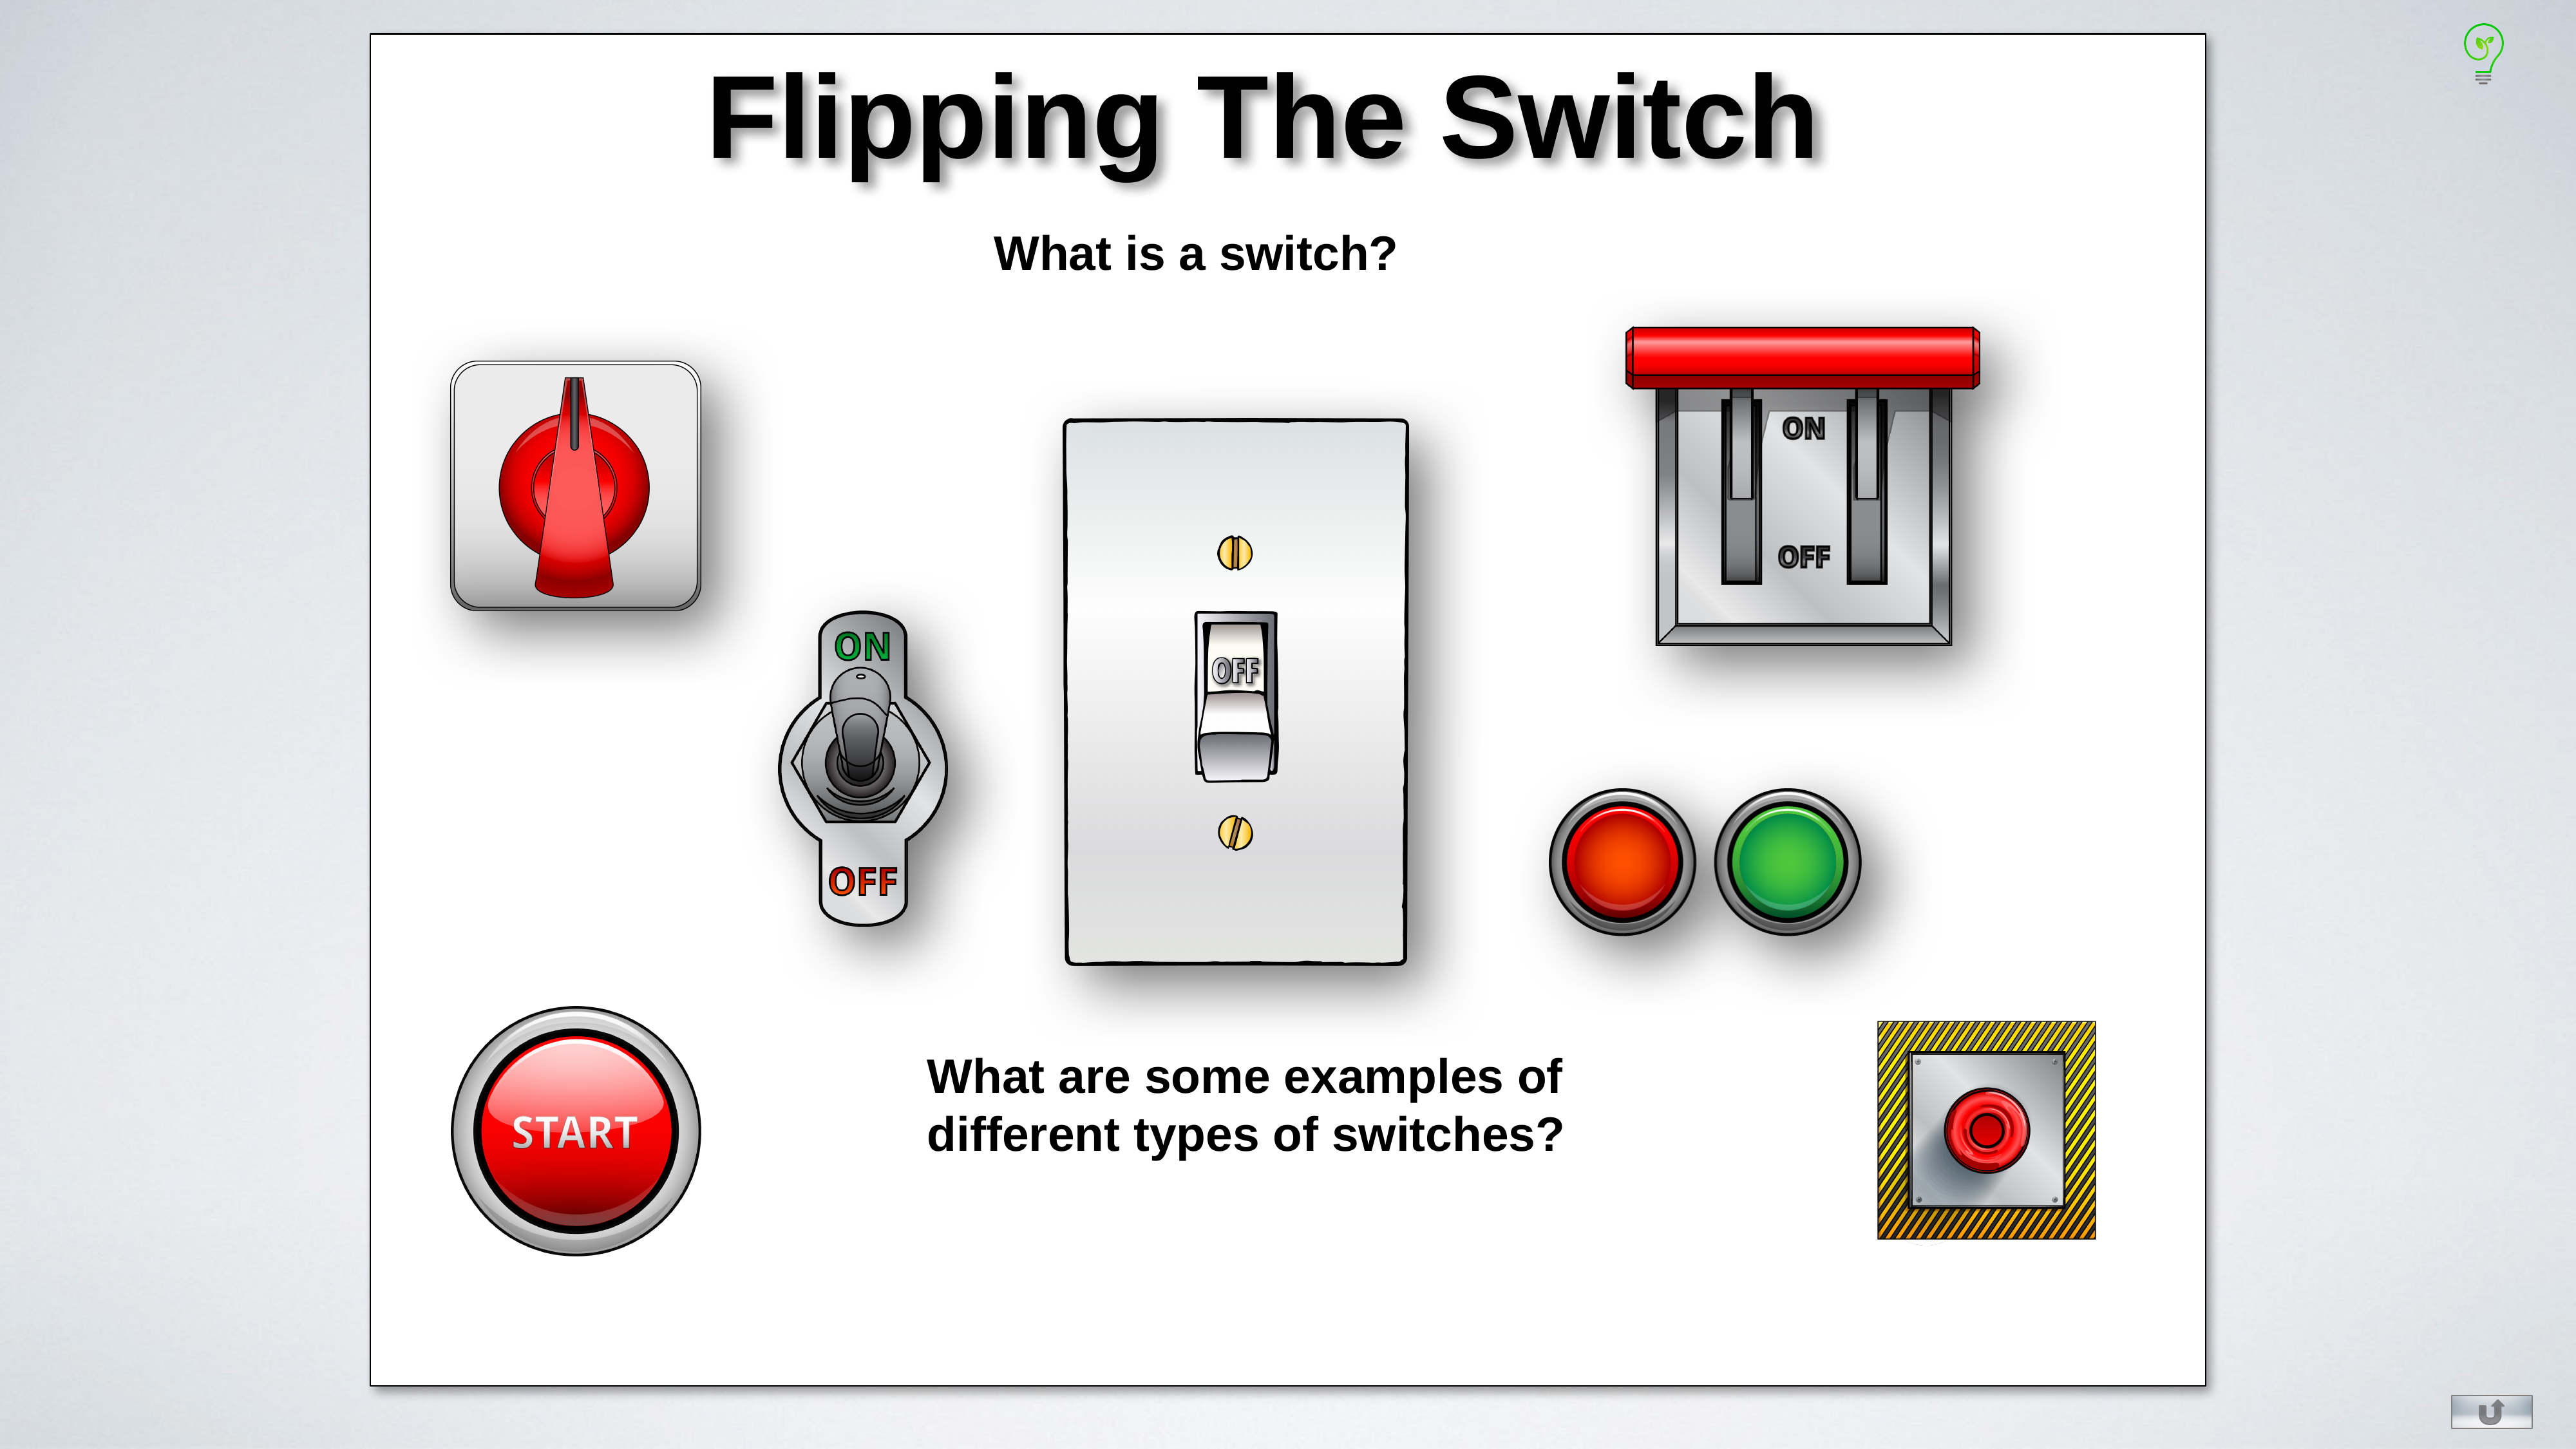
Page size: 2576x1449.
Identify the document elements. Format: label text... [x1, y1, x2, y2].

text_box [370, 33, 2206, 1387]
text_box What are some examples of different types of switches? [918, 1035, 1658, 1171]
picture [0, 0, 2576, 1449]
text_box Flipping The Switch [547, 30, 1980, 192]
text_box What is a switch? [984, 212, 1487, 290]
